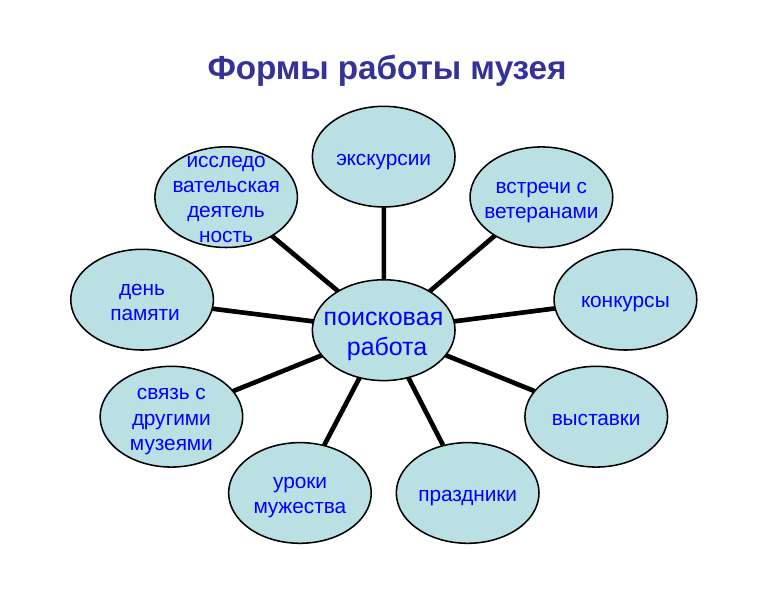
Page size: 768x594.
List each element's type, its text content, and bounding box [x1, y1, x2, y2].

text_box Формы работы музея [41, 16, 733, 116]
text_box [70, 105, 697, 544]
